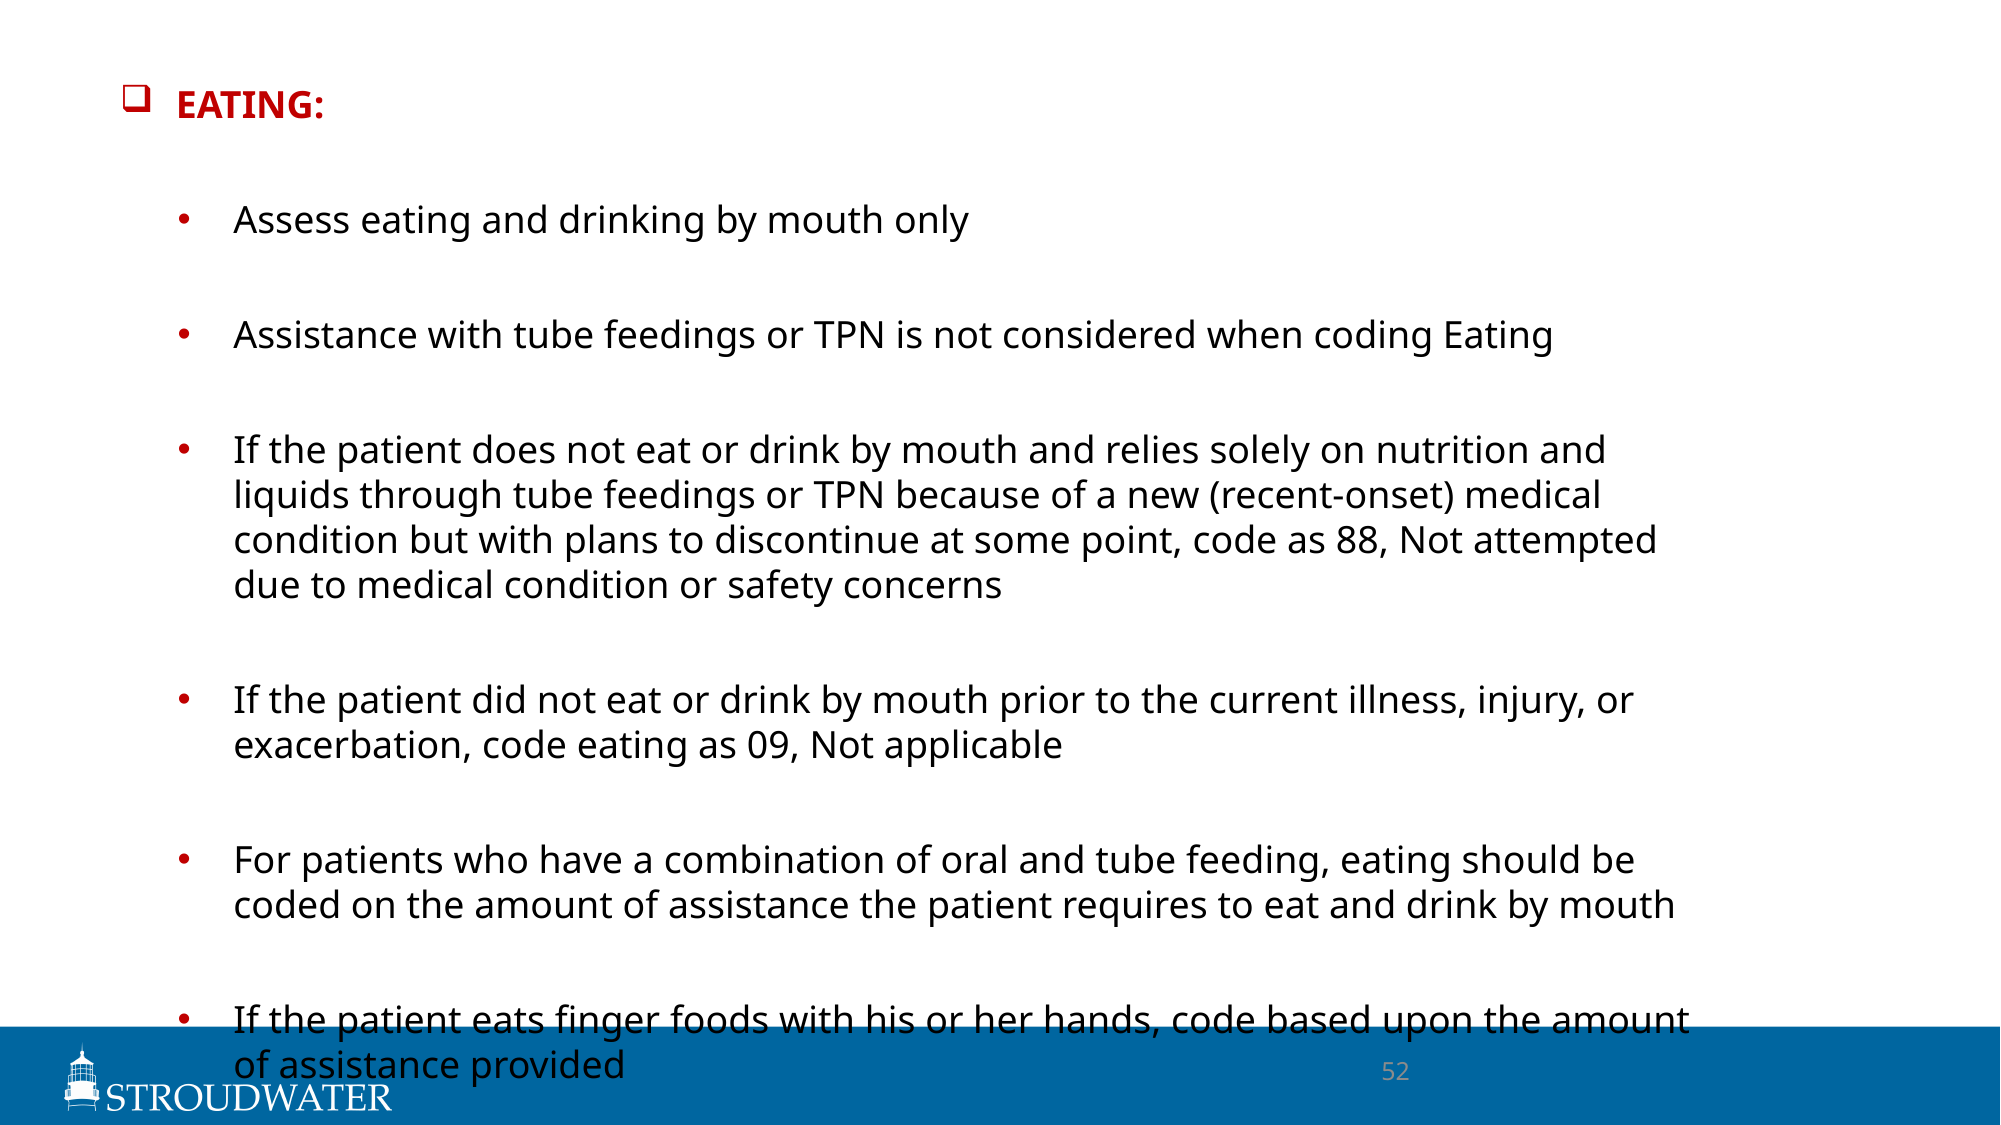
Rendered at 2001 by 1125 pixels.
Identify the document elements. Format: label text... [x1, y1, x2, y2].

picture [64, 1042, 392, 1111]
list EATING: Assess eating and drinking by mouth only Assistance with tube feedings or TPN is not considered when coding Eating If the patient does not eat or drink by mouth and relies solely on nutrition and liquids through tube feedings or TPN because of a new (recent-onset) medical condition but with plans to discontinue at some point, code as 88, Not attempted due to medical condition or safety concerns If the patient did not eat or drink by mouth prior to the current illness, injury, or exacerbation, code eating as 09, Not applicable For patients who have a combination of oral and tube feeding, eating should be coded on the amount of assistance the patient requires to eat and drink by mouth If the patient eats finger foods with his or her hands, code based upon the amount of assistance provided [105, 73, 1707, 1043]
slide_number 52 [1074, 1042, 1425, 1103]
